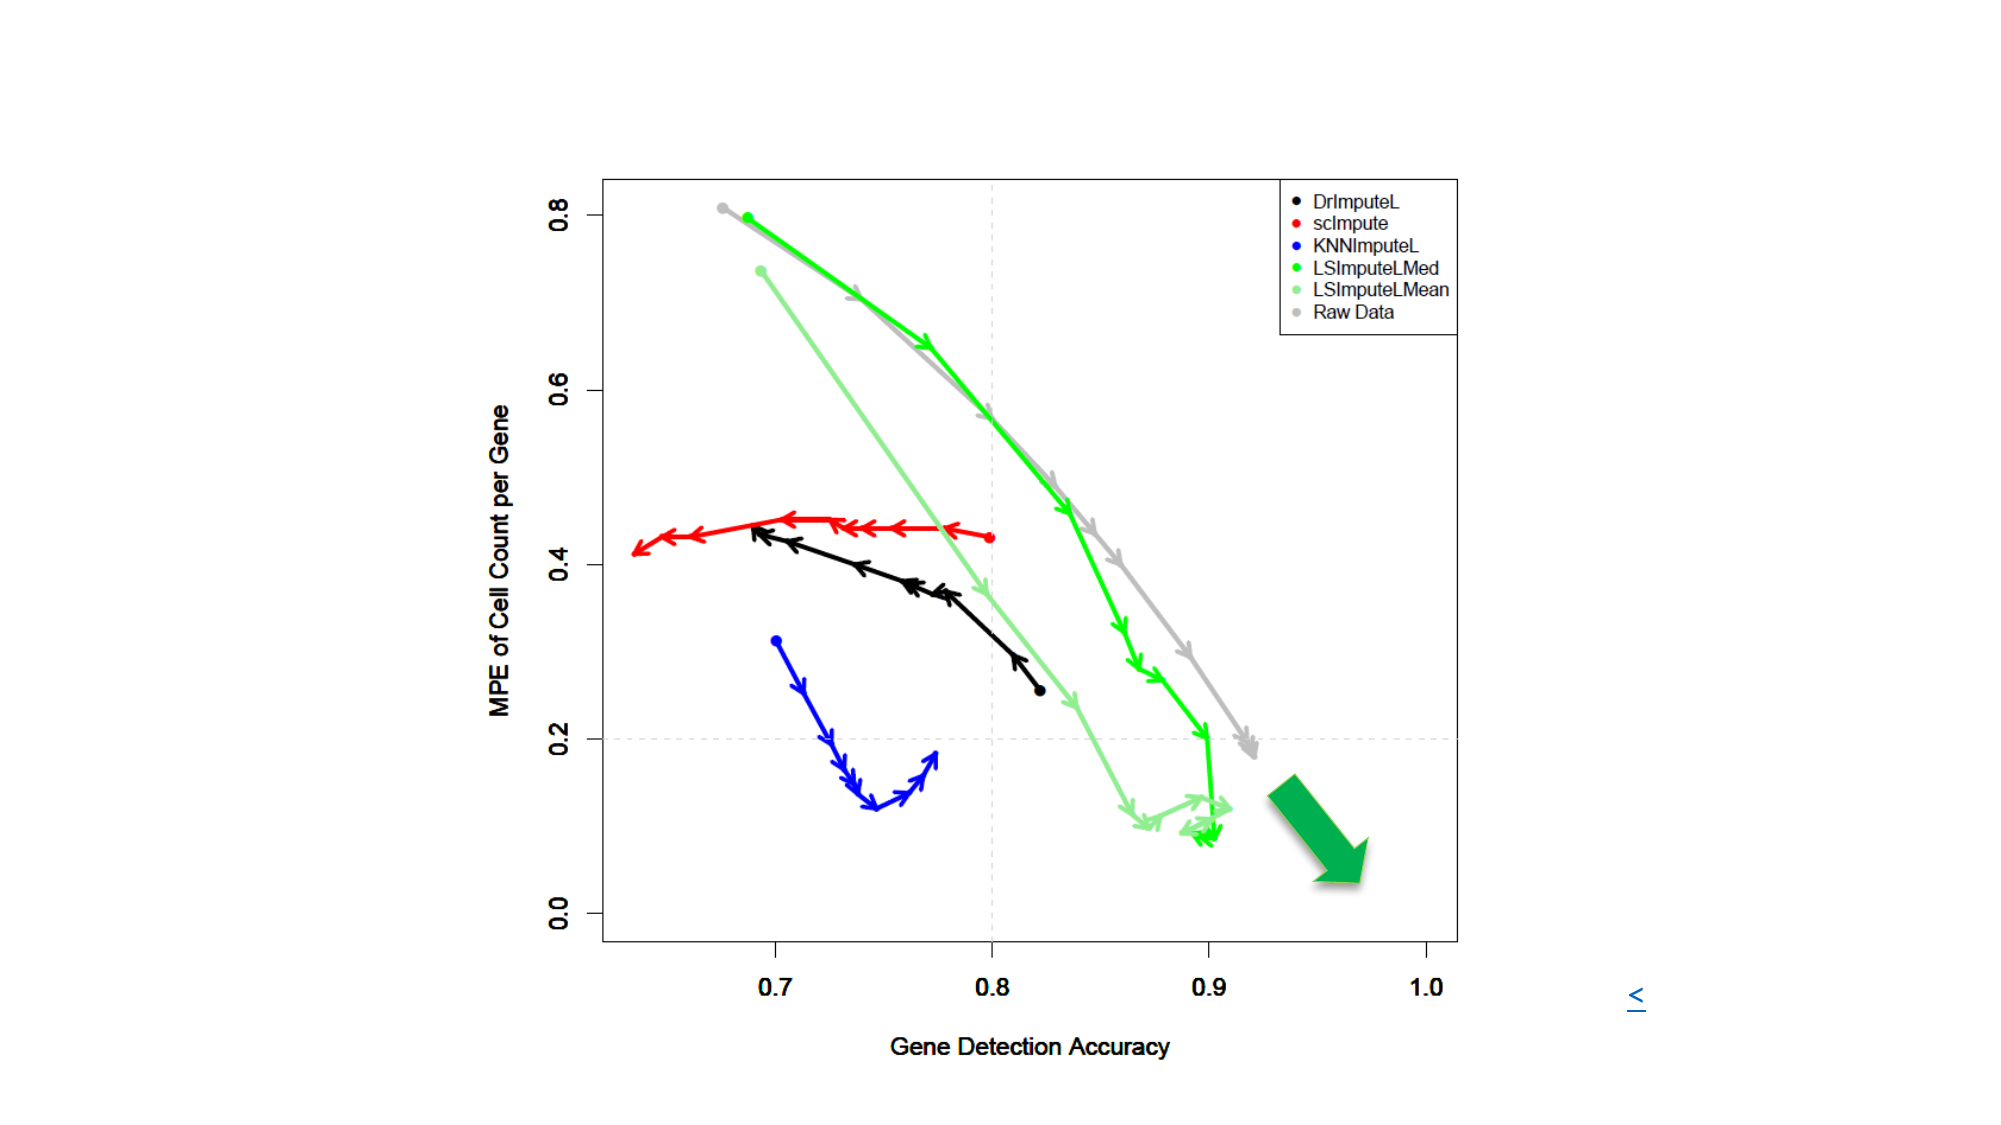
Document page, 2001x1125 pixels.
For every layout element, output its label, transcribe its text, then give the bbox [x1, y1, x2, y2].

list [481, 58, 1519, 1092]
text_box < [1612, 962, 1675, 1023]
